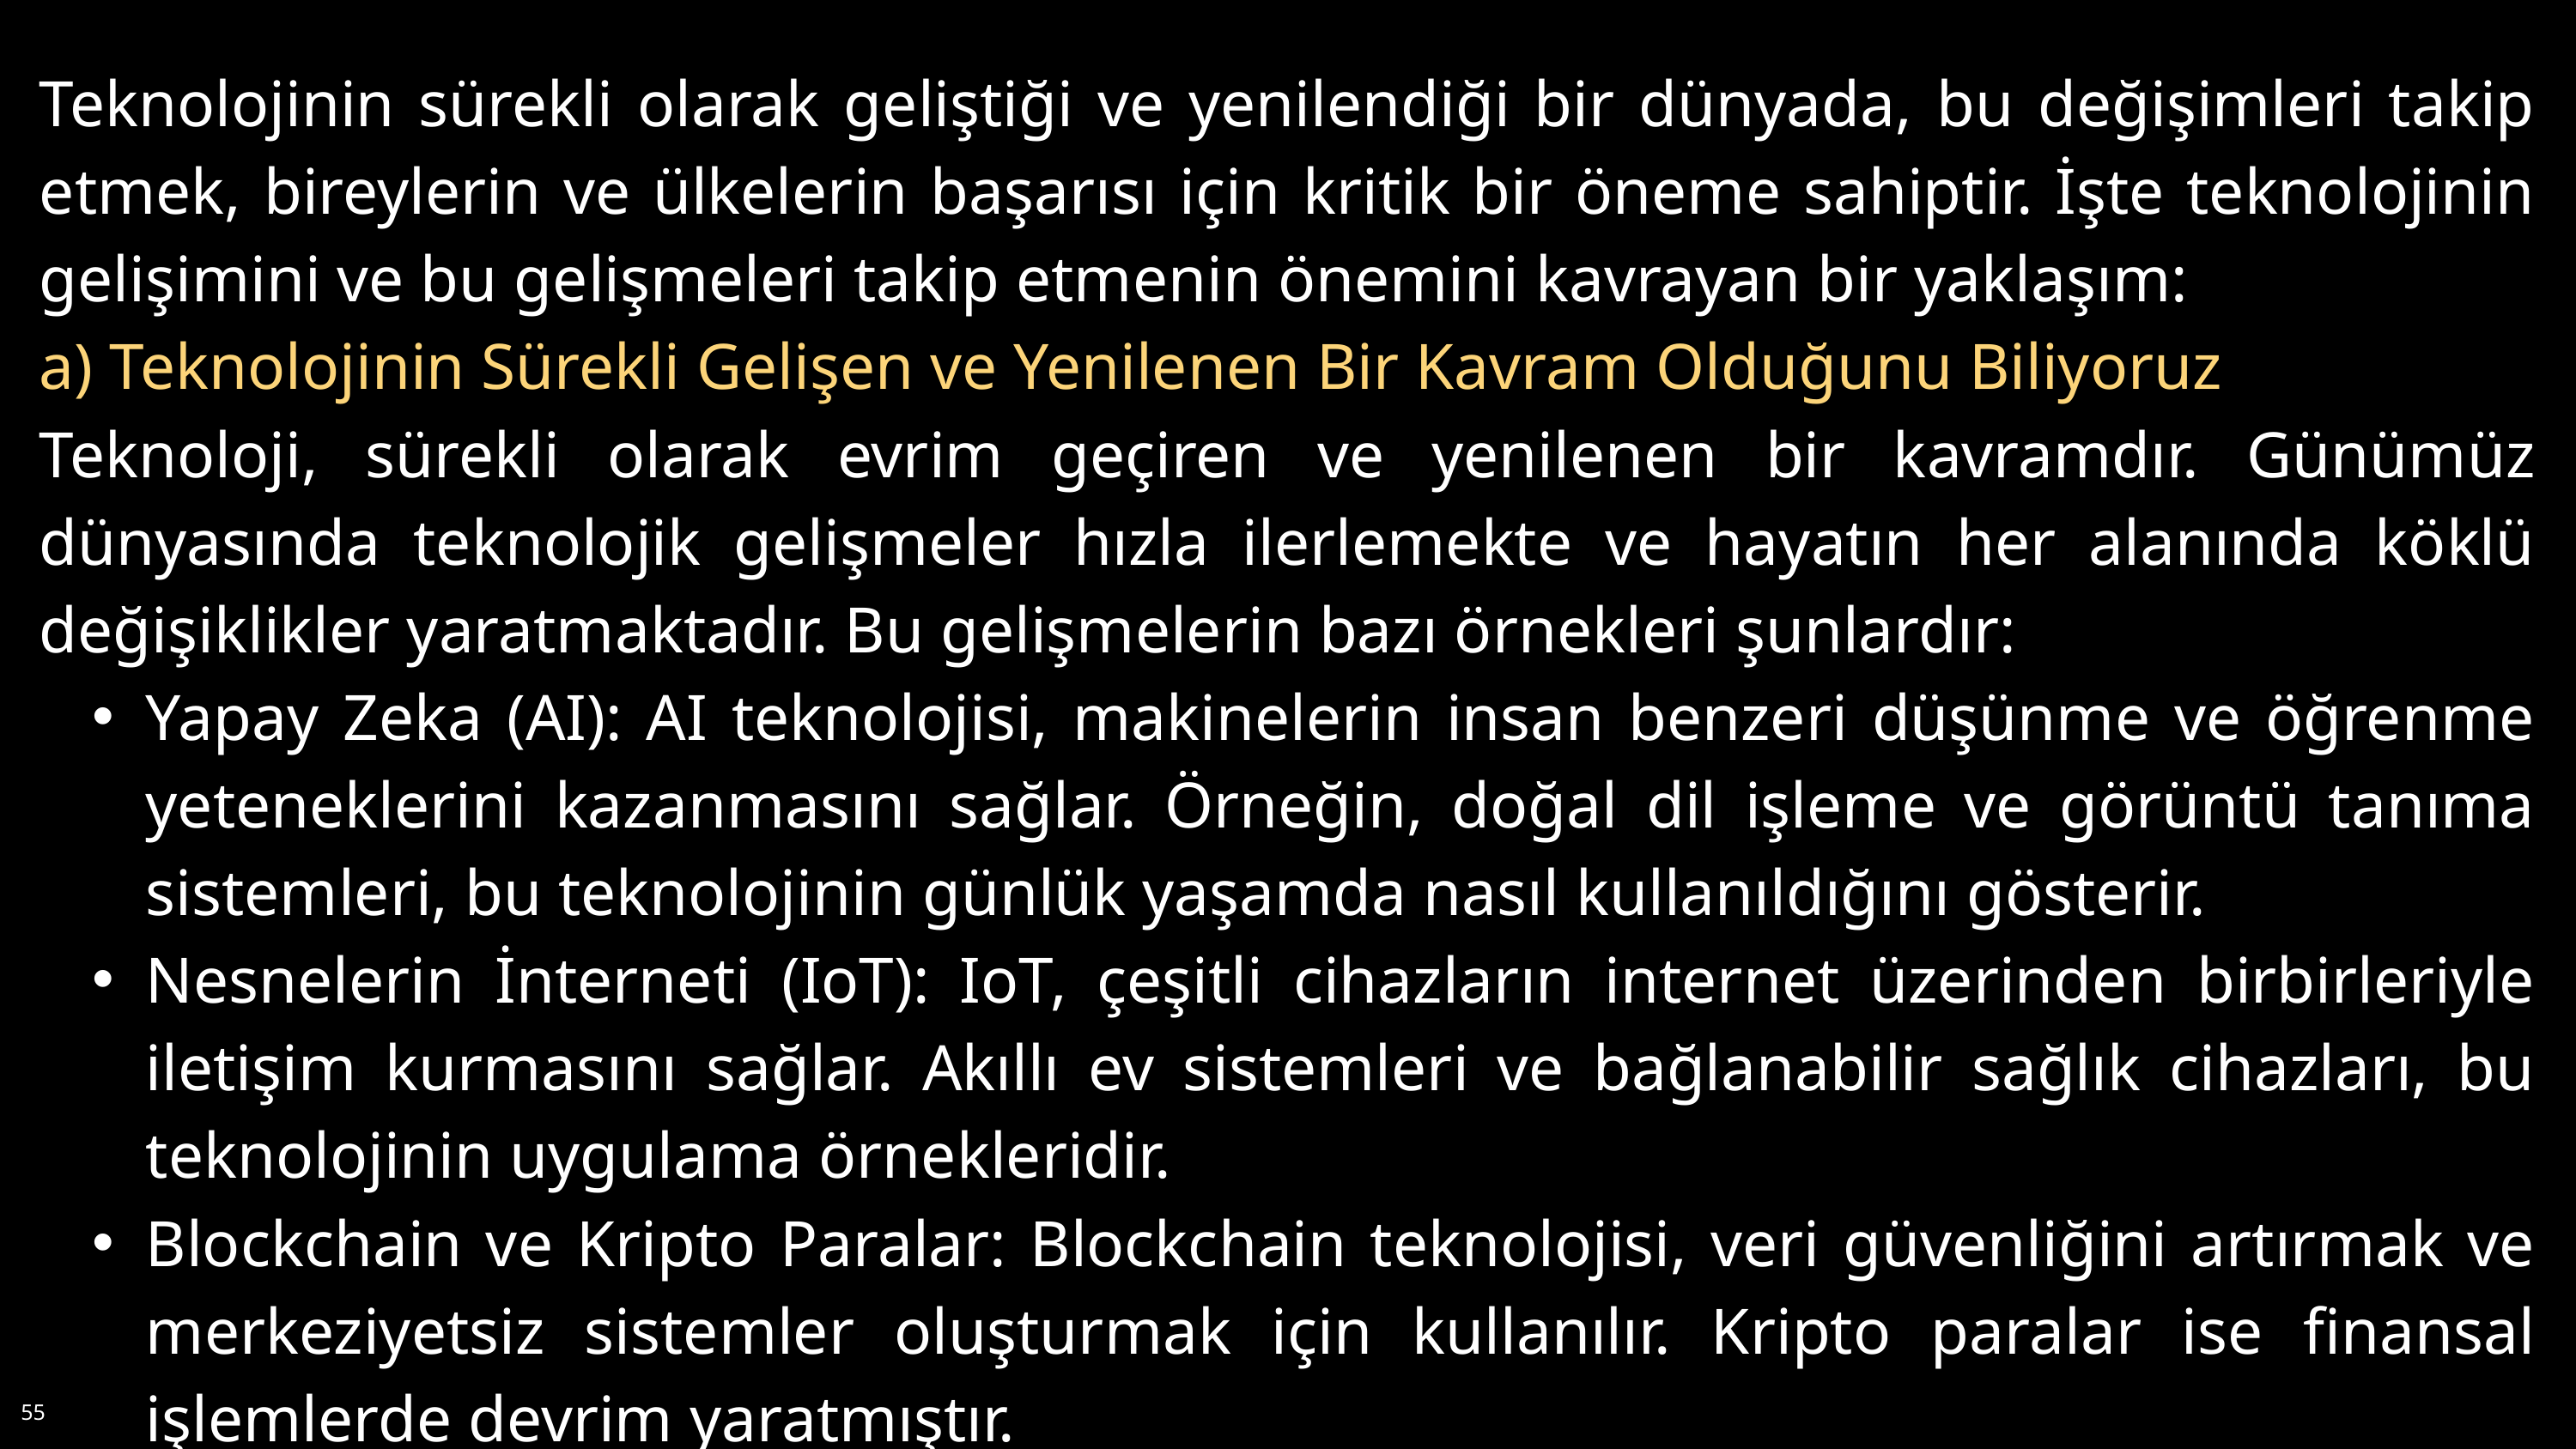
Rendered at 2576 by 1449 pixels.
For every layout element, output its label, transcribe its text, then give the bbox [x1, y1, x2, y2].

text_box Teknolojinin sürekli olarak geliştiği ve yenilendiği bir dünyada, bu değişimleri takip etmek, bireylerin ve ülkelerin başarısı için kritik bir öneme sahiptir. İşte teknolojinin gelişimini ve bu gelişmeleri takip etmenin önemini kavrayan bir yaklaşım: a) Teknolojinin Sürekli Gelişen ve Yenilenen Bir Kavram Olduğunu Biliyoruz Teknoloji, sürekli olarak evrim geçiren ve yenilenen bir kavramdır. Günümüz dünyasında teknolojik gelişmeler hızla ilerlemekte ve hayatın her alanında köklü değişiklikler yaratmaktadır. Bu gelişmelerin bazı örnekleri şunlardır: Yapay Zeka (AI): AI teknolojisi, makinelerin insan benzeri düşünme ve öğrenme yeteneklerini kazanmasını sağlar. Örneğin, doğal dil işleme ve görüntü tanıma sistemleri, bu teknolojinin günlük yaşamda nasıl kullanıldığını gösterir. Nesnelerin İnterneti (IoT): IoT, çeşitli cihazların internet üzerinden birbirleriyle iletişim kurmasını sağlar. Akıllı ev sistemleri ve bağlanabilir sağlık cihazları, bu teknolojinin uygulama örnekleridir. Blockchain ve Kripto Paralar: Blockchain teknolojisi, veri güvenliğini artırmak ve merkeziyetsiz sistemler oluşturmak için kullanılır. Kripto paralar ise finansal işlemlerde devrim yaratmıştır. [39, 52, 2537, 1449]
text_box 55 [21, 1394, 46, 1425]
